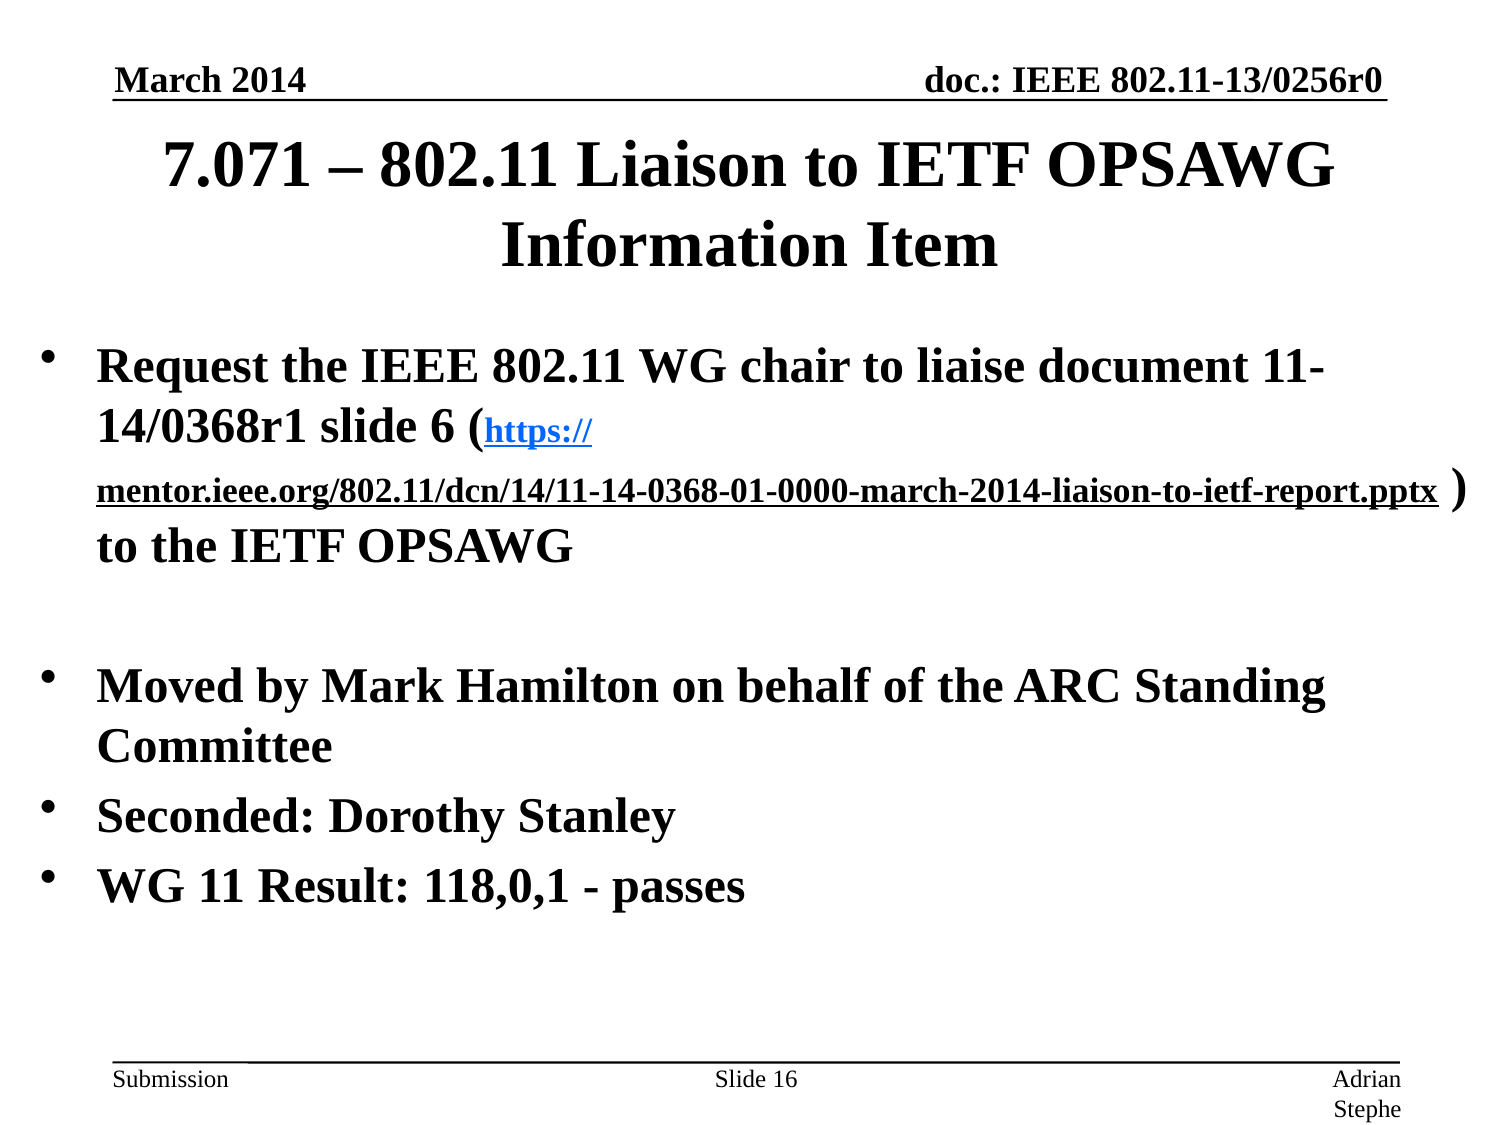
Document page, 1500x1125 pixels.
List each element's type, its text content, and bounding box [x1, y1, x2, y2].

footer Adrian Stephens, Intel Corporation [1324, 1061, 1402, 1093]
list Request the IEEE 802.11 WG chair to liaise document 11-14/0368r1 slide 6 (https://mentor.ieee.org/802.11/dcn/14/11-14-0368-01-0000-march-2014-liaison-to-ietf-report.pptx ) to the IETF OPSAWG Moved by Mark Hamilton on behalf of the ARC Standing Committee Seconded: Dorothy Stanley WG 11 Result: 118,0,1 - passes [24, 324, 1488, 1000]
title 7.071 – 802.11 Liaison to IETF OPSAWG Information Item [112, 112, 1388, 288]
slide_number Slide 16 [712, 1061, 800, 1093]
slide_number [114, 54, 374, 101]
